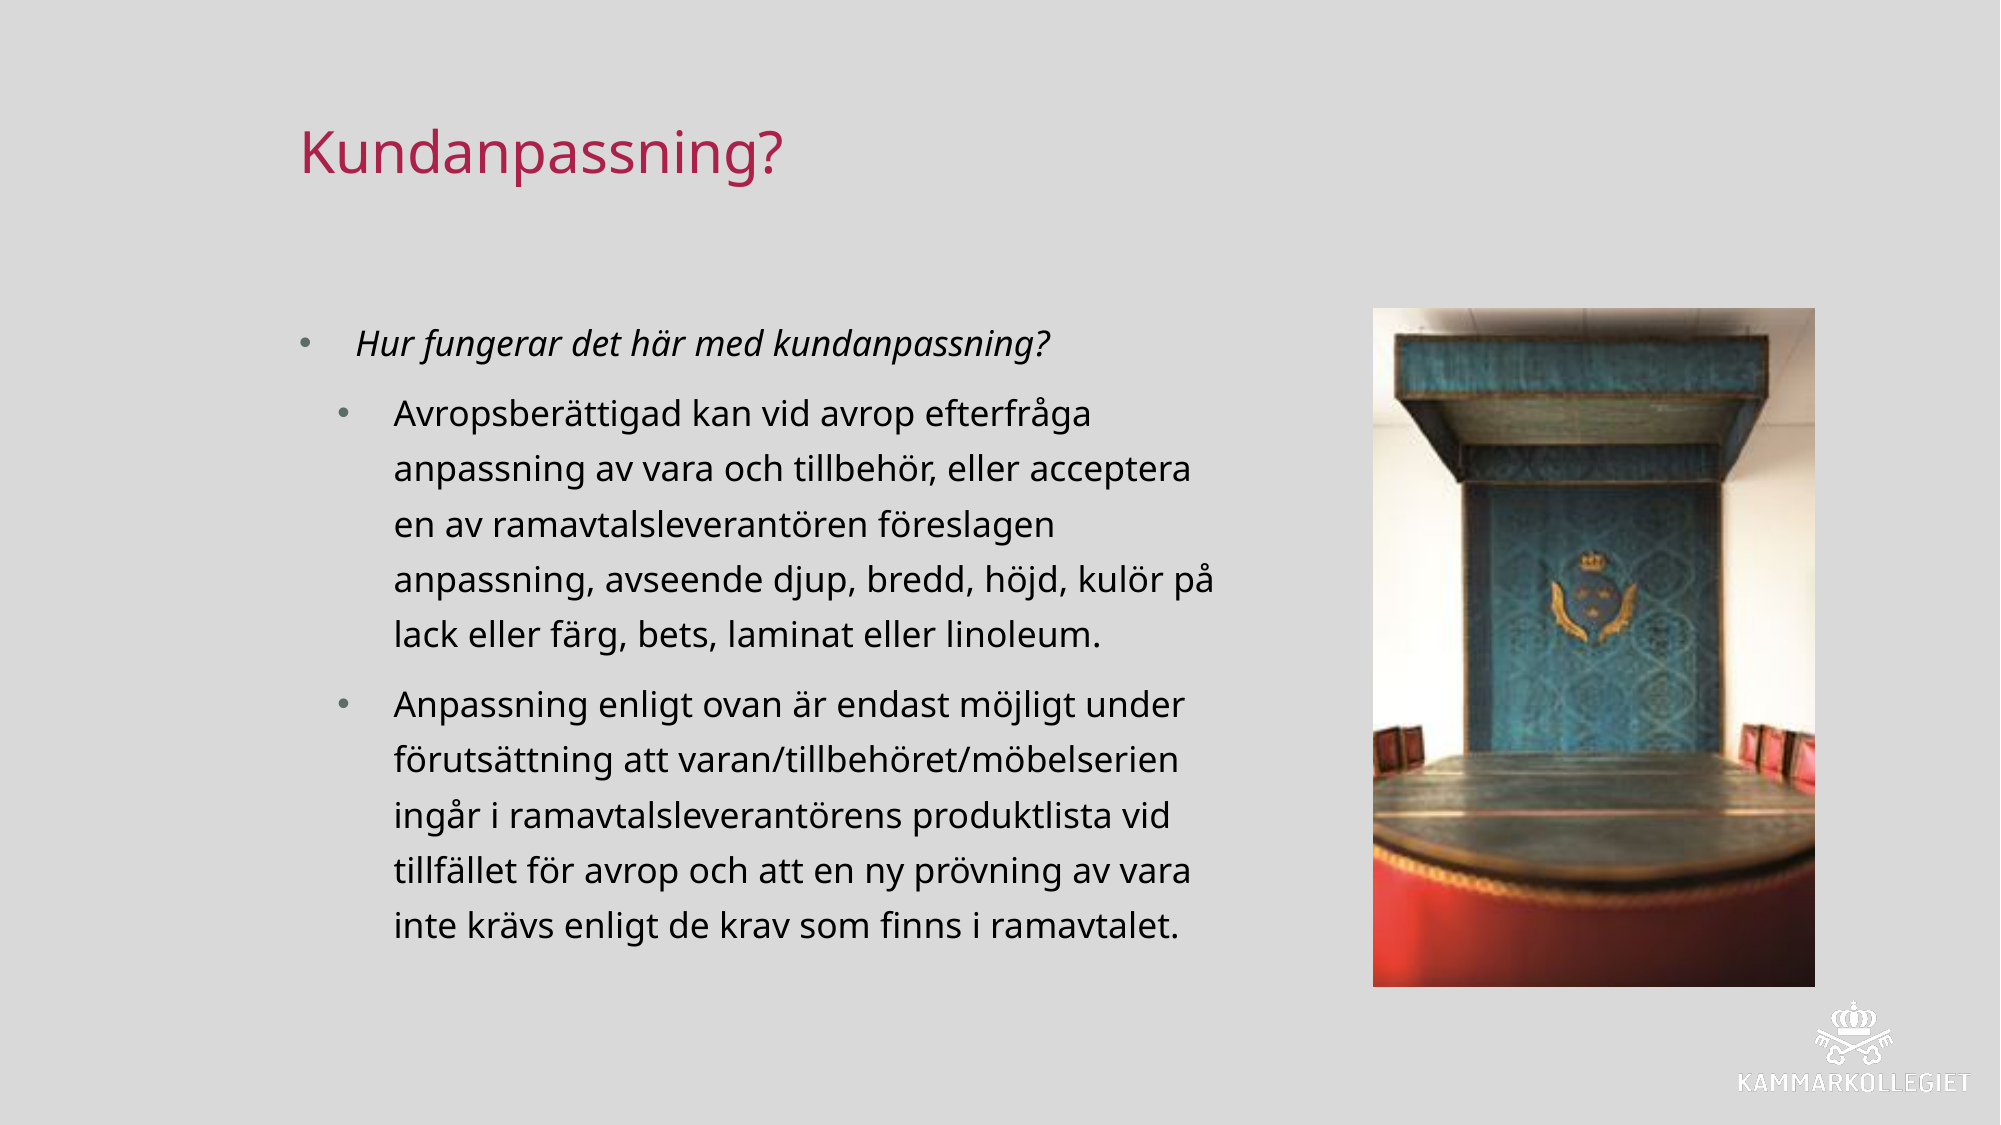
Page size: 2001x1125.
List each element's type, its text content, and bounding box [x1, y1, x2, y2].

picture [1739, 1000, 1971, 1092]
picture [1373, 308, 1815, 987]
list Hur fungerar det här med kundanpassning? Avropsberättigad kan vid avrop efterfråga anpassning av vara och tillbehör, eller acceptera en av ramavtalsleverantören föreslagen anpassning, avseende djup, bredd, höjd, kulör på lack eller färg, bets, laminat eller linoleum. Anpassning enligt ovan är endast möjligt under förutsättning att varan/tillbehöret/möbelserien ingår i ramavtalsleverantörens produktlista vid tillfället för avrop och att en ny prövning av vara inte krävs enligt de krav som finns i ramavtalet. [299, 308, 1241, 1024]
title Kundanpassning? [299, 108, 2000, 166]
